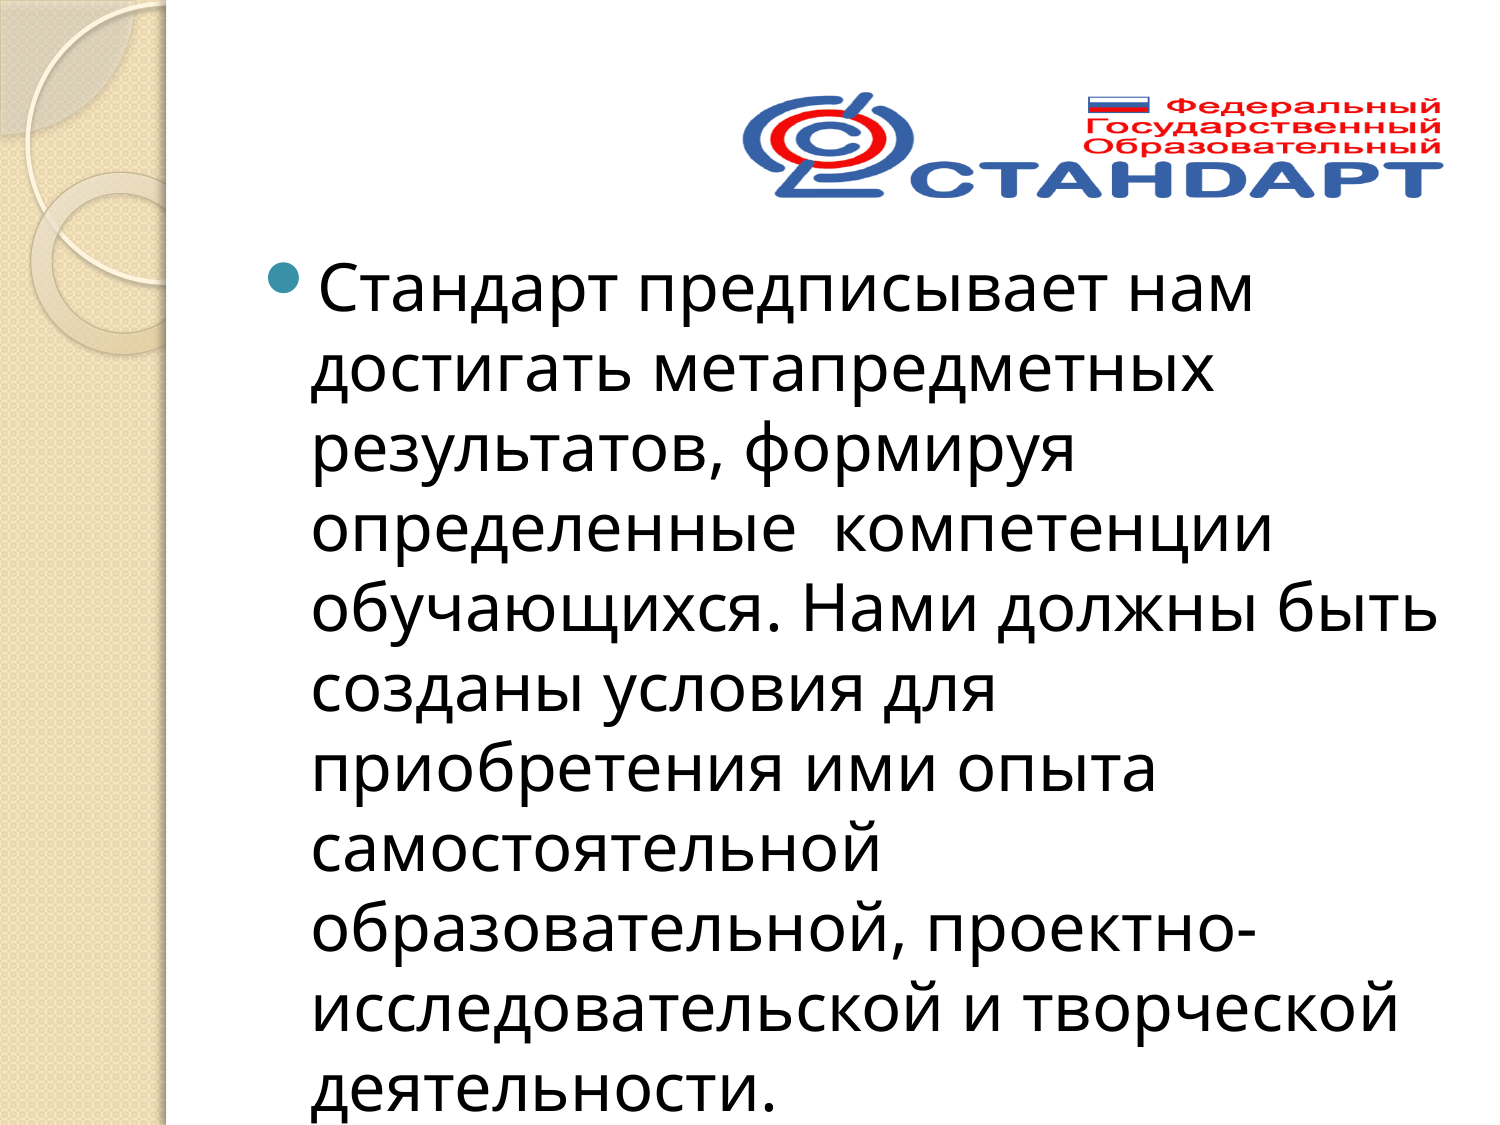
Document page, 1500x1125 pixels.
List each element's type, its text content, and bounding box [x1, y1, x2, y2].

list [738, 81, 1454, 212]
list Стандарт предписывает нам достигать метапредметных результатов, формируя определенные компетенции обучающихся. Нами должны быть созданы условия для приобретения ими опыта самостоятельной образовательной, проектно-исследовательской и творческой деятельности. [235, 237, 1466, 1025]
